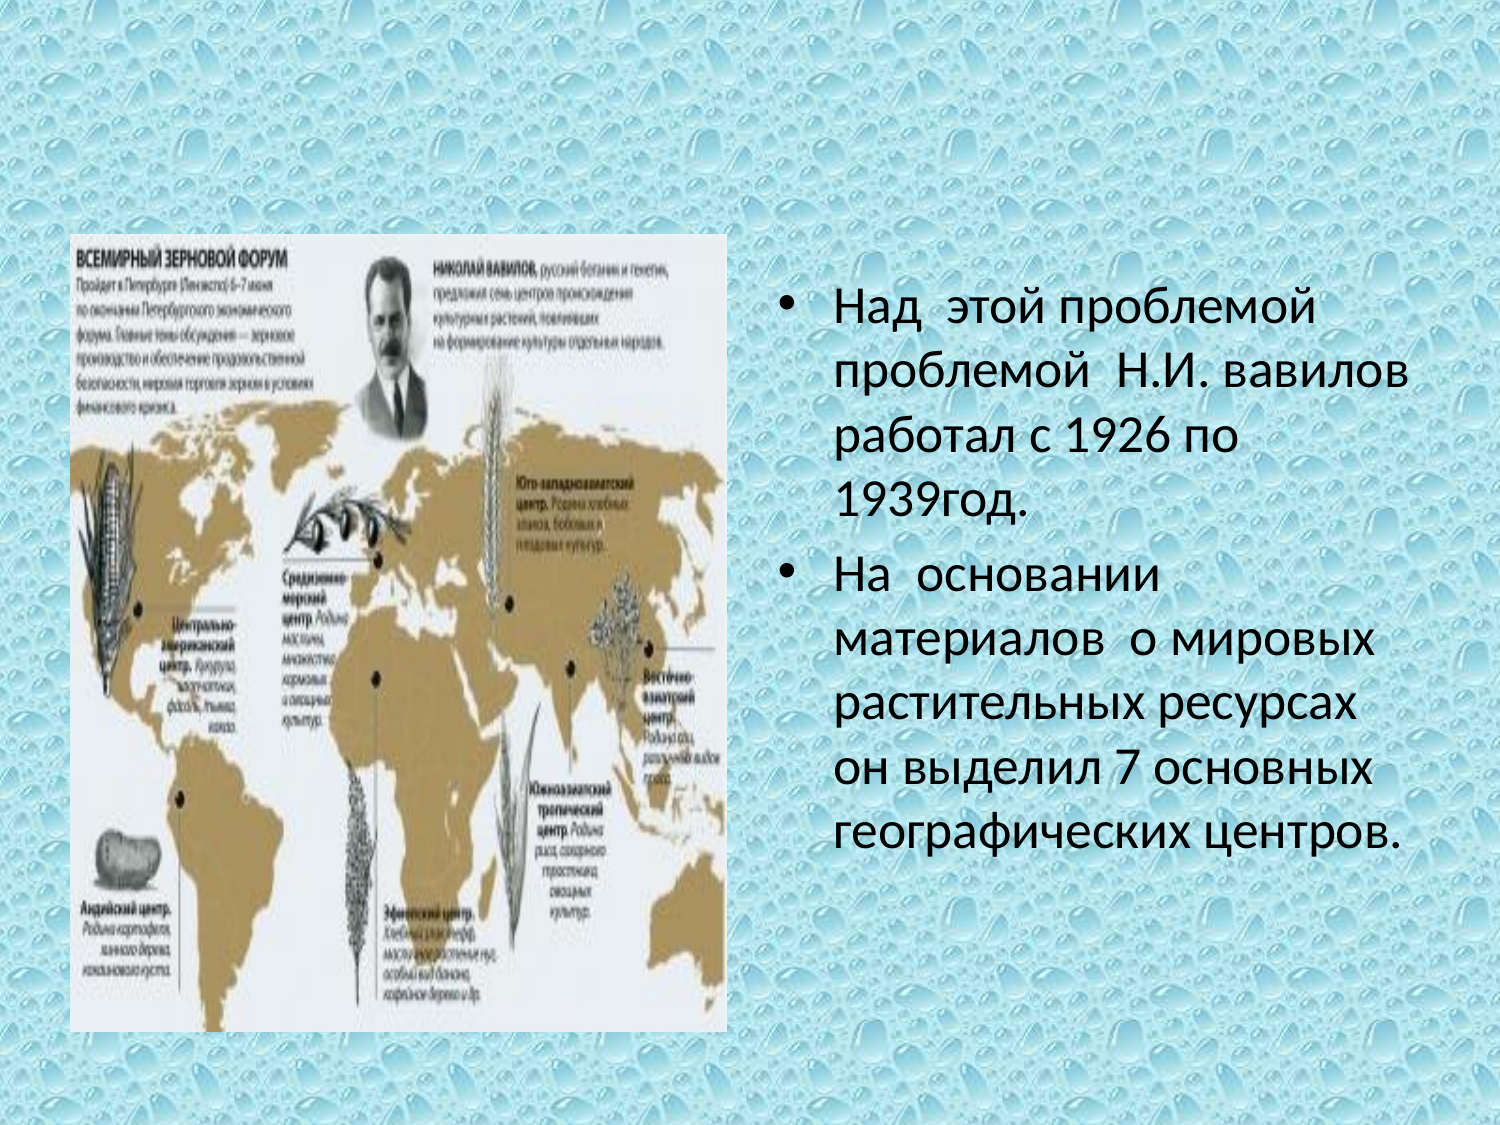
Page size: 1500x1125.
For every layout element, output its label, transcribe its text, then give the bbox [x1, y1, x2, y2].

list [70, 234, 727, 1032]
picture [0, 0, 1500, 1125]
list Над этой проблемой проблемой Н.И. вавилов работал с 1926 по 1939год. На основании материалов о мировых растительных ресурсах он выделил 7 основных географических центров. [762, 262, 1425, 1005]
